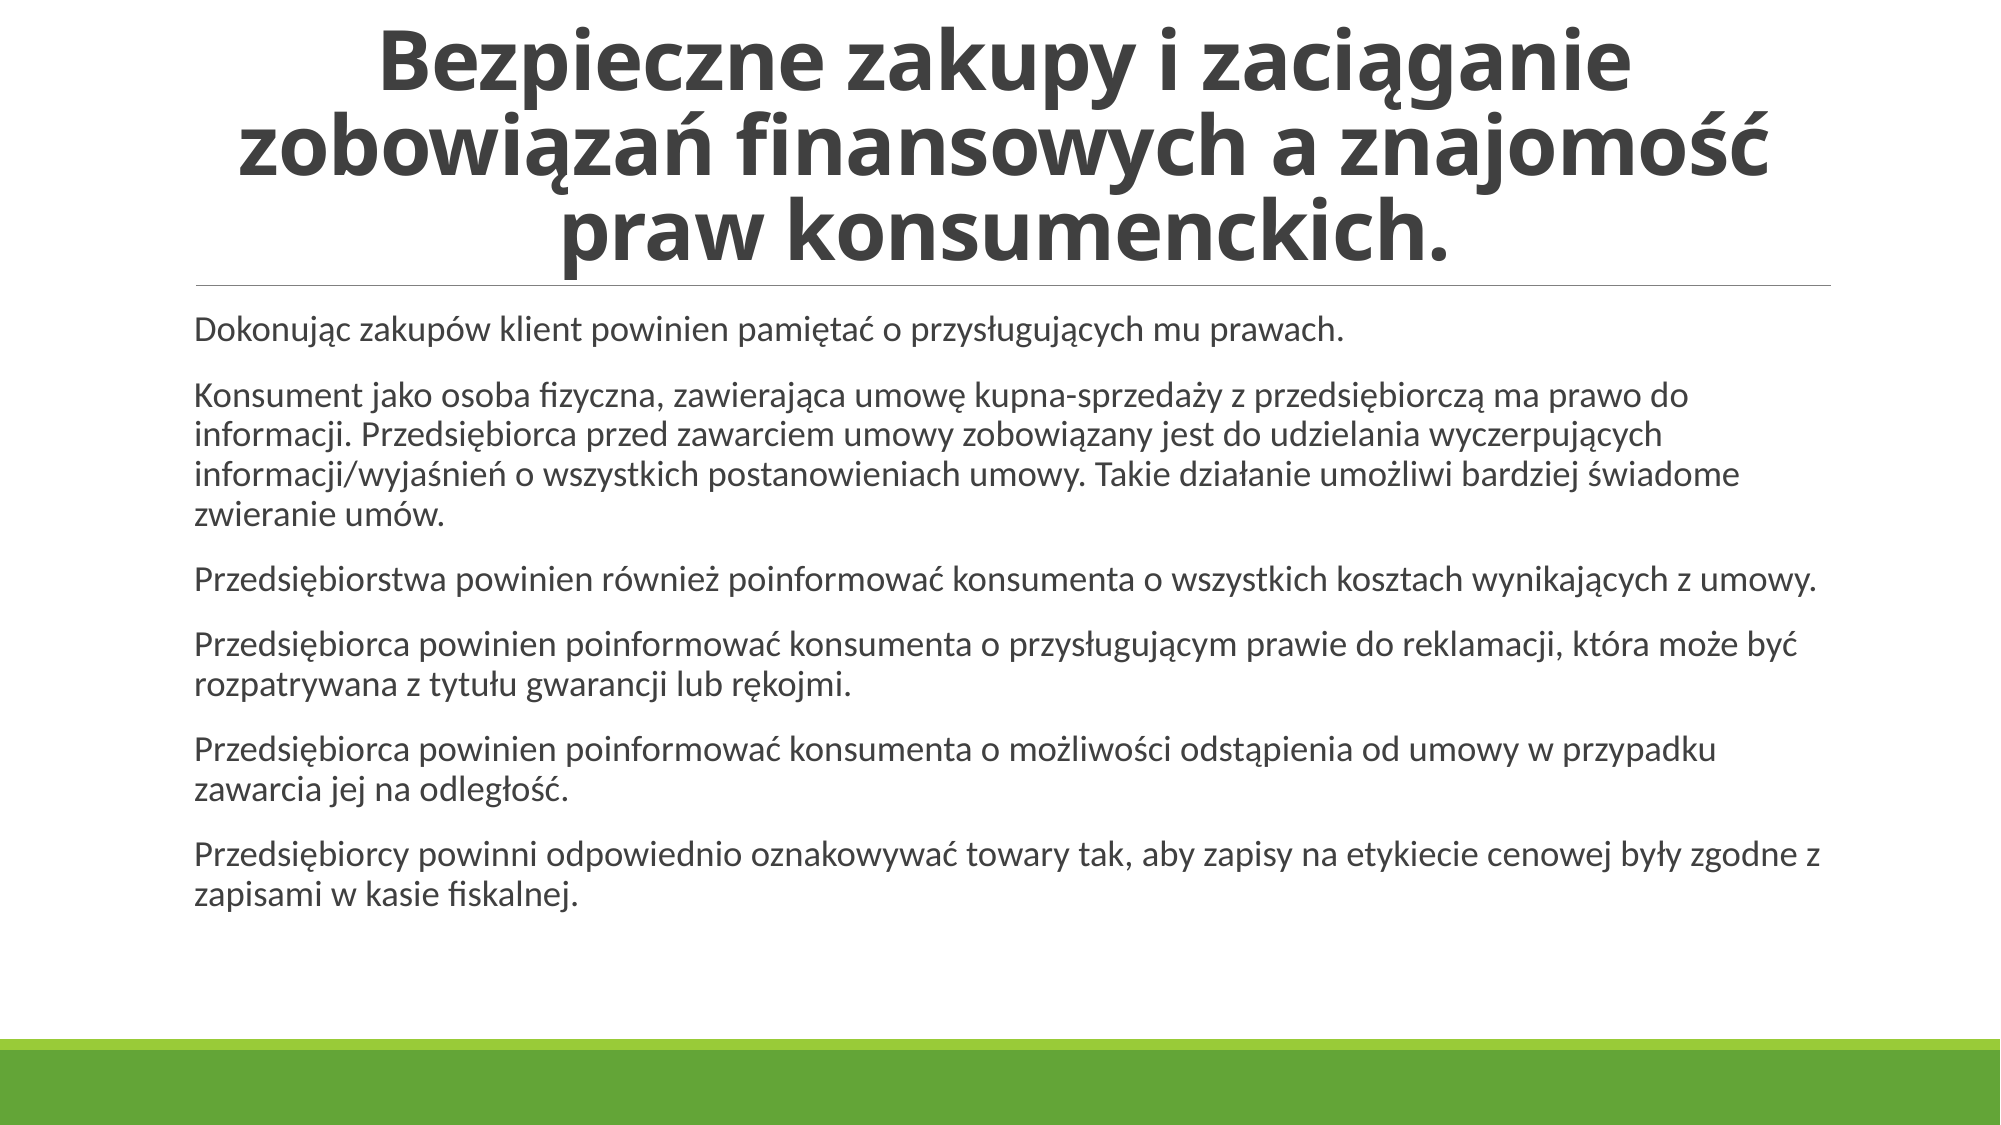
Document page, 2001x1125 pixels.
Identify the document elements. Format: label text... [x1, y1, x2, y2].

title Bezpieczne zakupy i zaciąganie zobowiązań finansowych a znajomość praw konsumenckich. [180, 47, 1830, 285]
list Dokonując zakupów klient powinien pamiętać o przysługujących mu prawach. Konsument jako osoba fizyczna, zawierająca umowę kupna-sprzedaży z przedsiębiorczą ma prawo do informacji. Przedsiębiorca przed zawarciem umowy zobowiązany jest do udzielania wyczerpujących informacji/wyjaśnień o wszystkich postanowieniach umowy. Takie działanie umożliwi bardziej świadome zwieranie umów. Przedsiębiorstwa powinien również poinformować konsumenta o wszystkich kosztach wynikających z umowy. Przedsiębiorca powinien poinformować konsumenta o przysługującym prawie do reklamacji, która może być rozpatrywana z tytułu gwarancji lub rękojmi. Przedsiębiorca powinien poinformować konsumenta o możliwości odstąpienia od umowy w przypadku zawarcia jej na odległość. Przedsiębiorcy powinni odpowiednio oznakowywać towary tak, aby zapisy na etykiecie cenowej były zgodne z zapisami w kasie fiskalnej. [180, 302, 1830, 963]
